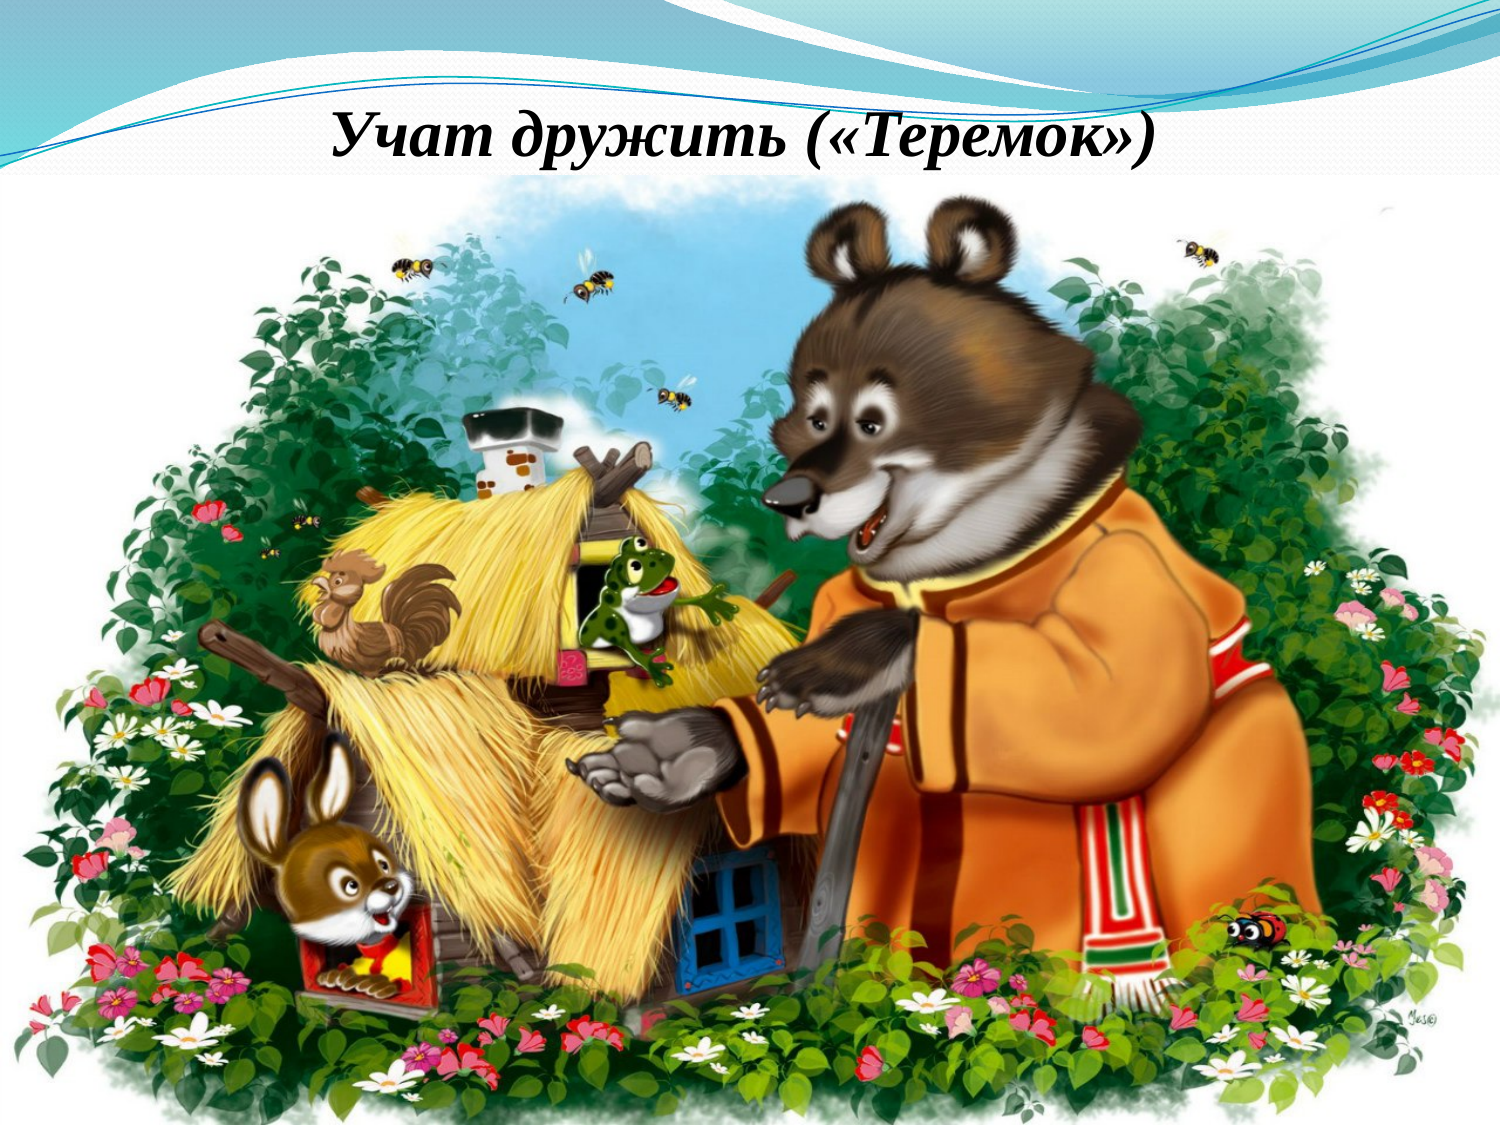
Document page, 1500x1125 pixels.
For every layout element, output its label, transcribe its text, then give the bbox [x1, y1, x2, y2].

text_box Учат дружить («Теремок») [199, 81, 1289, 174]
picture [0, 175, 1500, 1125]
